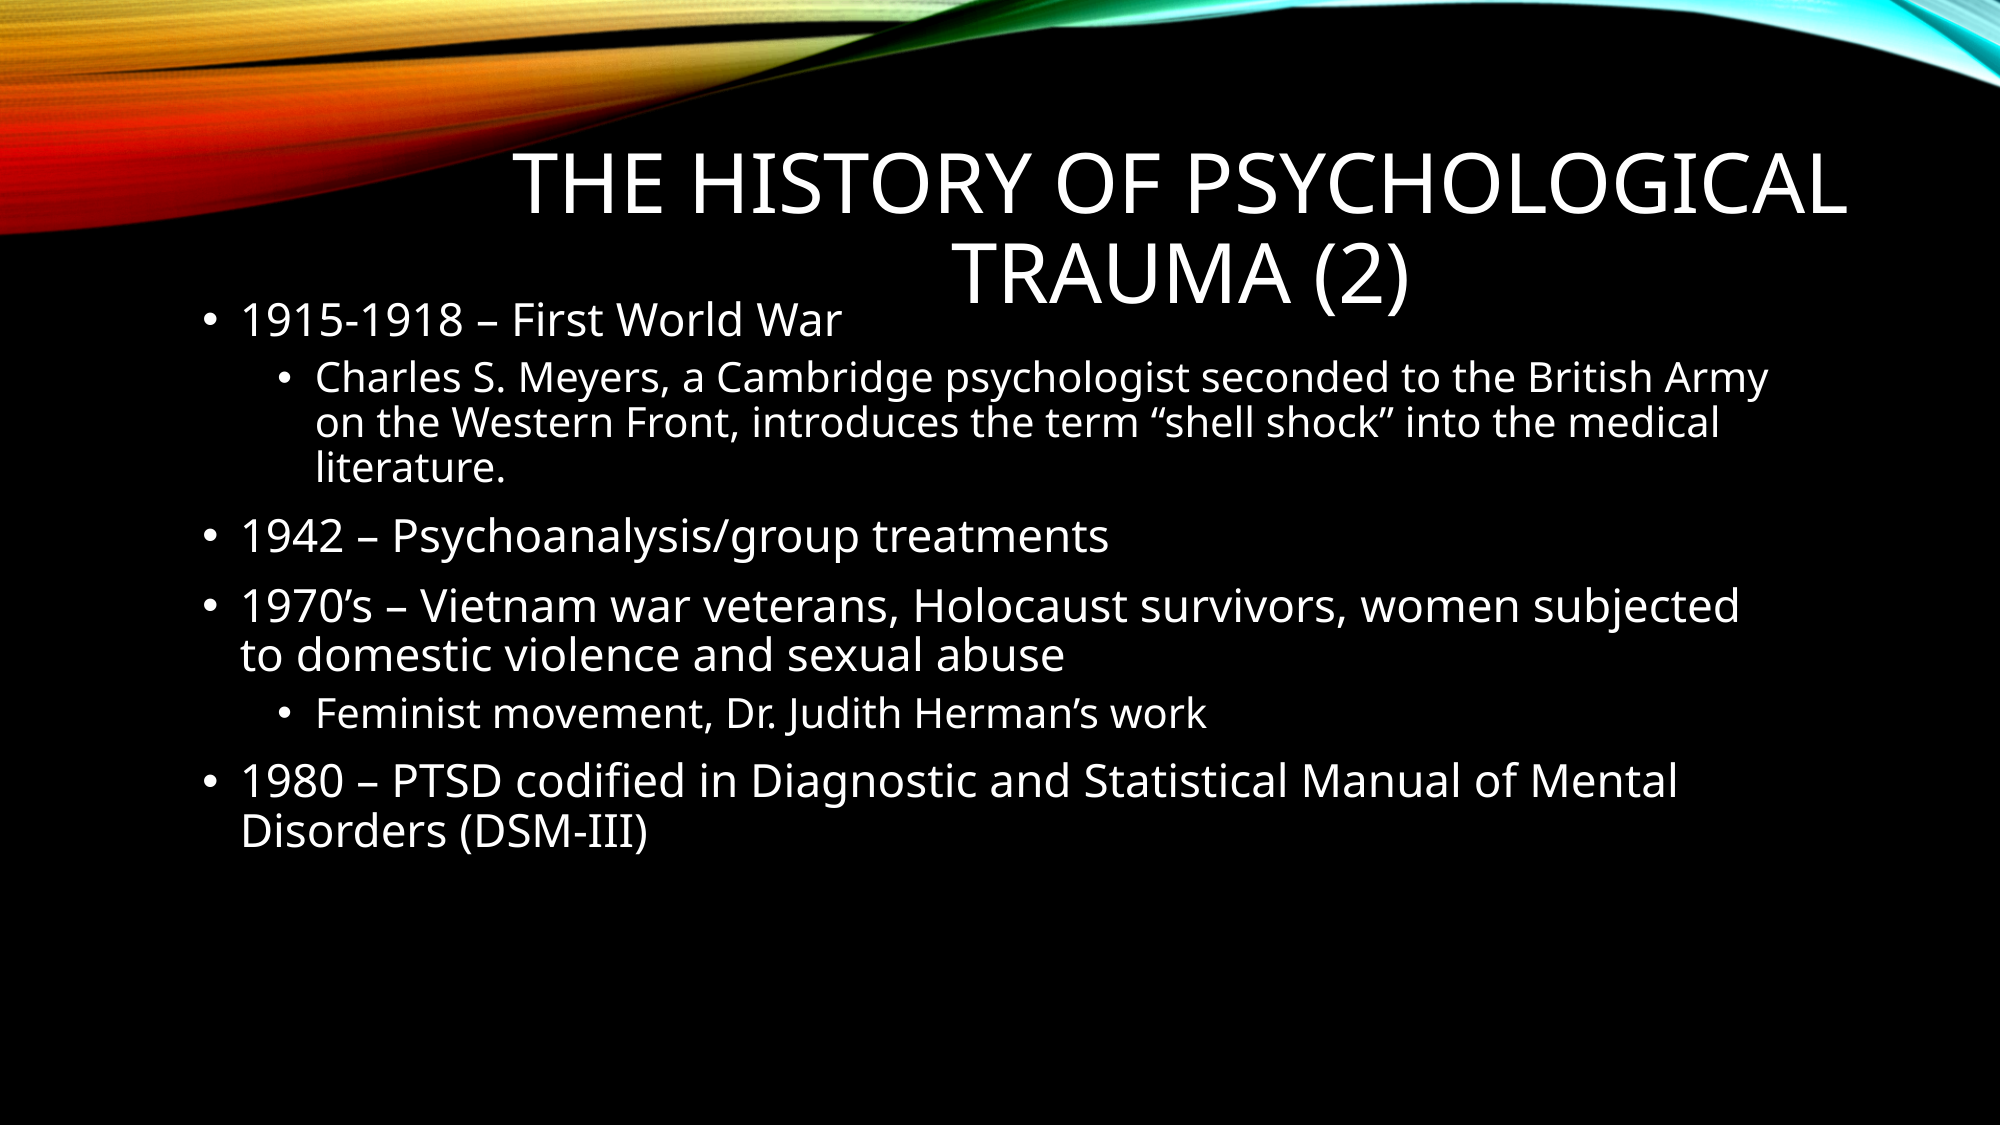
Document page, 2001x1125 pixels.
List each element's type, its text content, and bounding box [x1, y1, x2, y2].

list 1915-1918 – First World War Charles S. Meyers, a Cambridge psychologist seconded to the British Army on the Western Front, introduces the term “shell shock” into the medical literature. 1942 – Psychoanalysis/group treatments 1970’s – Vietnam war veterans, Holocaust survivors, women subjected to domestic violence and sexual abuse Feminist movement, Dr. Judith Herman’s work 1980 – PTSD codified in Diagnostic and Statistical Manual of Mental Disorders (DSM-III) [187, 289, 1813, 1074]
picture [0, 0, 2000, 237]
title The History of psychological trauma (2) [474, 125, 1888, 338]
